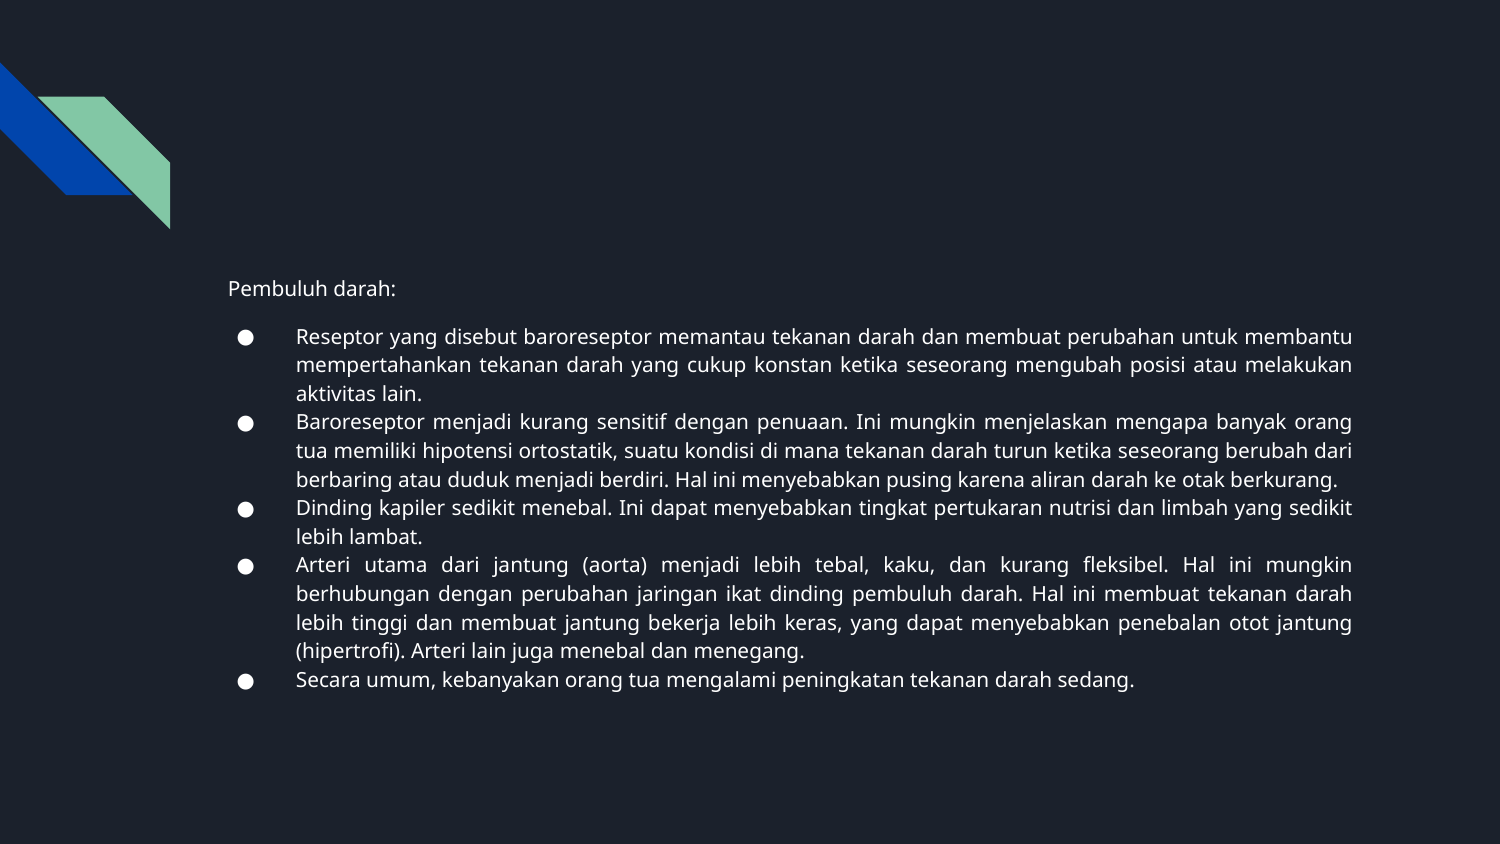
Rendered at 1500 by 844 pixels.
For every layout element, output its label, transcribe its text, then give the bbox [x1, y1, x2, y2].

list Pembuluh darah: Reseptor yang disebut baroreseptor memantau tekanan darah dan membuat perubahan untuk membantu mempertahankan tekanan darah yang cukup konstan ketika seseorang mengubah posisi atau melakukan aktivitas lain. Baroreseptor menjadi kurang sensitif dengan penuaan. Ini mungkin menjelaskan mengapa banyak orang tua memiliki hipotensi ortostatik, suatu kondisi di mana tekanan darah turun ketika seseorang berubah dari berbaring atau duduk menjadi berdiri. Hal ini menyebabkan pusing karena aliran darah ke otak berkurang. Dinding kapiler sedikit menebal. Ini dapat menyebabkan tingkat pertukaran nutrisi dan limbah yang sedikit lebih lambat. Arteri utama dari jantung (aorta) menjadi lebih tebal, kaku, dan kurang fleksibel. Hal ini mungkin berhubungan dengan perubahan jaringan ikat dinding pembuluh darah. Hal ini membuat tekanan darah lebih tinggi dan membuat jantung bekerja lebih keras, yang dapat menyebabkan penebalan otot jantung (hipertrofi). Arteri lain juga menebal dan menegang. Secara umum, kebanyakan orang tua mengalami peningkatan tekanan darah sedang. [212, 257, 1368, 735]
